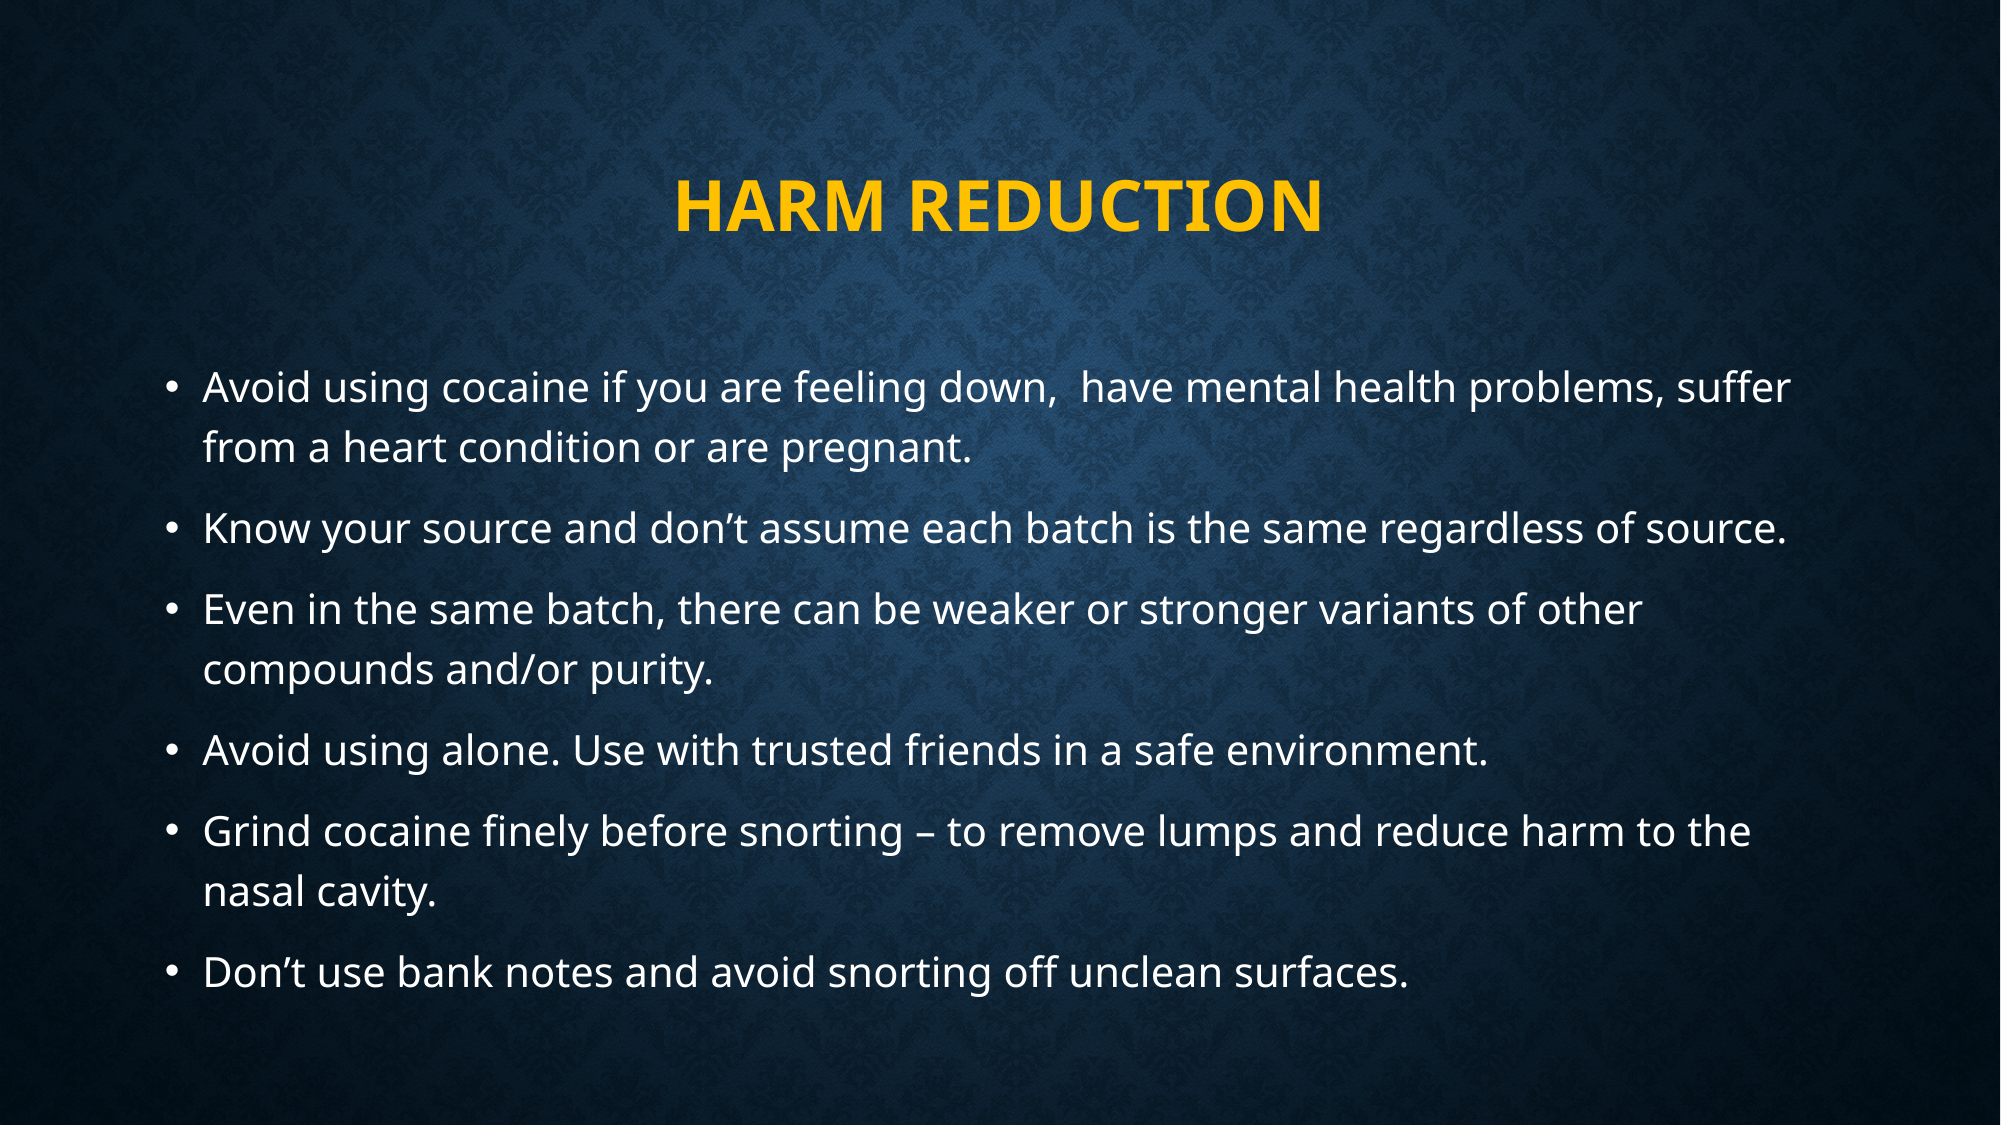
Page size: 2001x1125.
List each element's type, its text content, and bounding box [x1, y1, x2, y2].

title Harm reduction [149, 99, 1849, 318]
list Avoid using cocaine if you are feeling down, have mental health problems, suffer from a heart condition or are pregnant. Know your source and don’t assume each batch is the same regardless of source. Even in the same batch, there can be weaker or stronger variants of other compounds and/or purity. Avoid using alone. Use with trusted friends in a safe environment. Grind cocaine finely before snorting – to remove lumps and reduce harm to the nasal cavity. Don’t use bank notes and avoid snorting off unclean surfaces. [149, 343, 1849, 1066]
